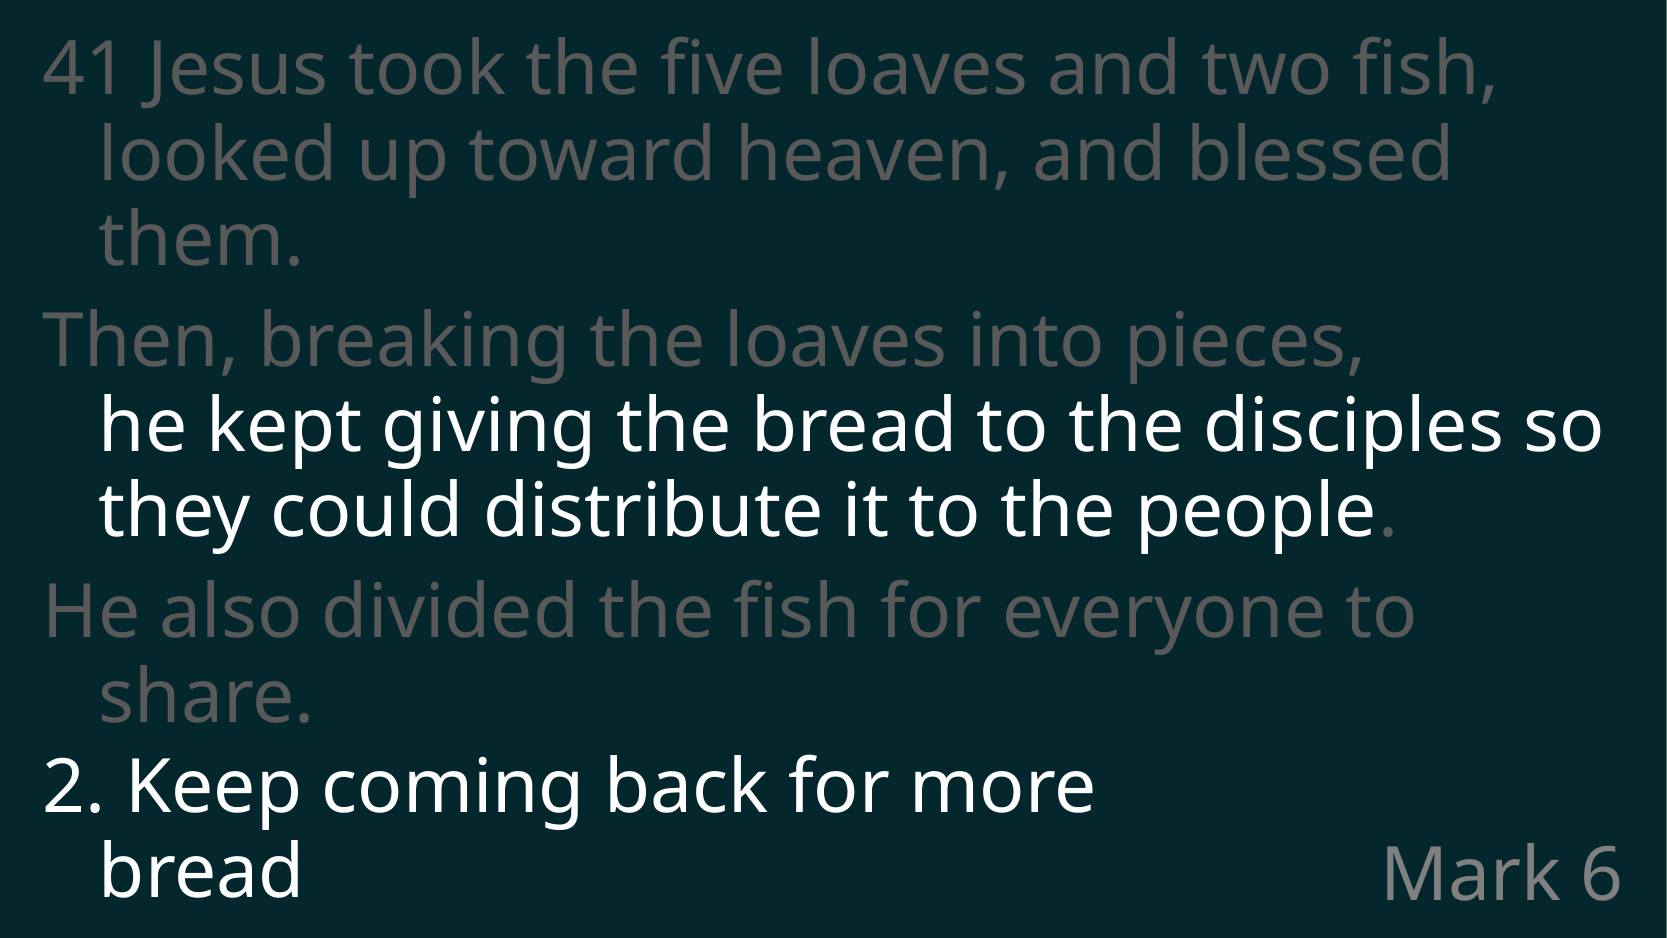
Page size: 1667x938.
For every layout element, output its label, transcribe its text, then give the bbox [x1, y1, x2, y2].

title Mark 6 [1247, 833, 1640, 923]
list 2. Keep coming back for more bread [27, 833, 1247, 923]
list 41 Jesus took the five loaves and two fish, looked up toward heaven, and blessed them. Then, breaking the loaves into pieces, he kept giving the bread to the disciples so they could distribute it to the people. He also divided the fish for everyone to share. [27, 18, 1640, 813]
